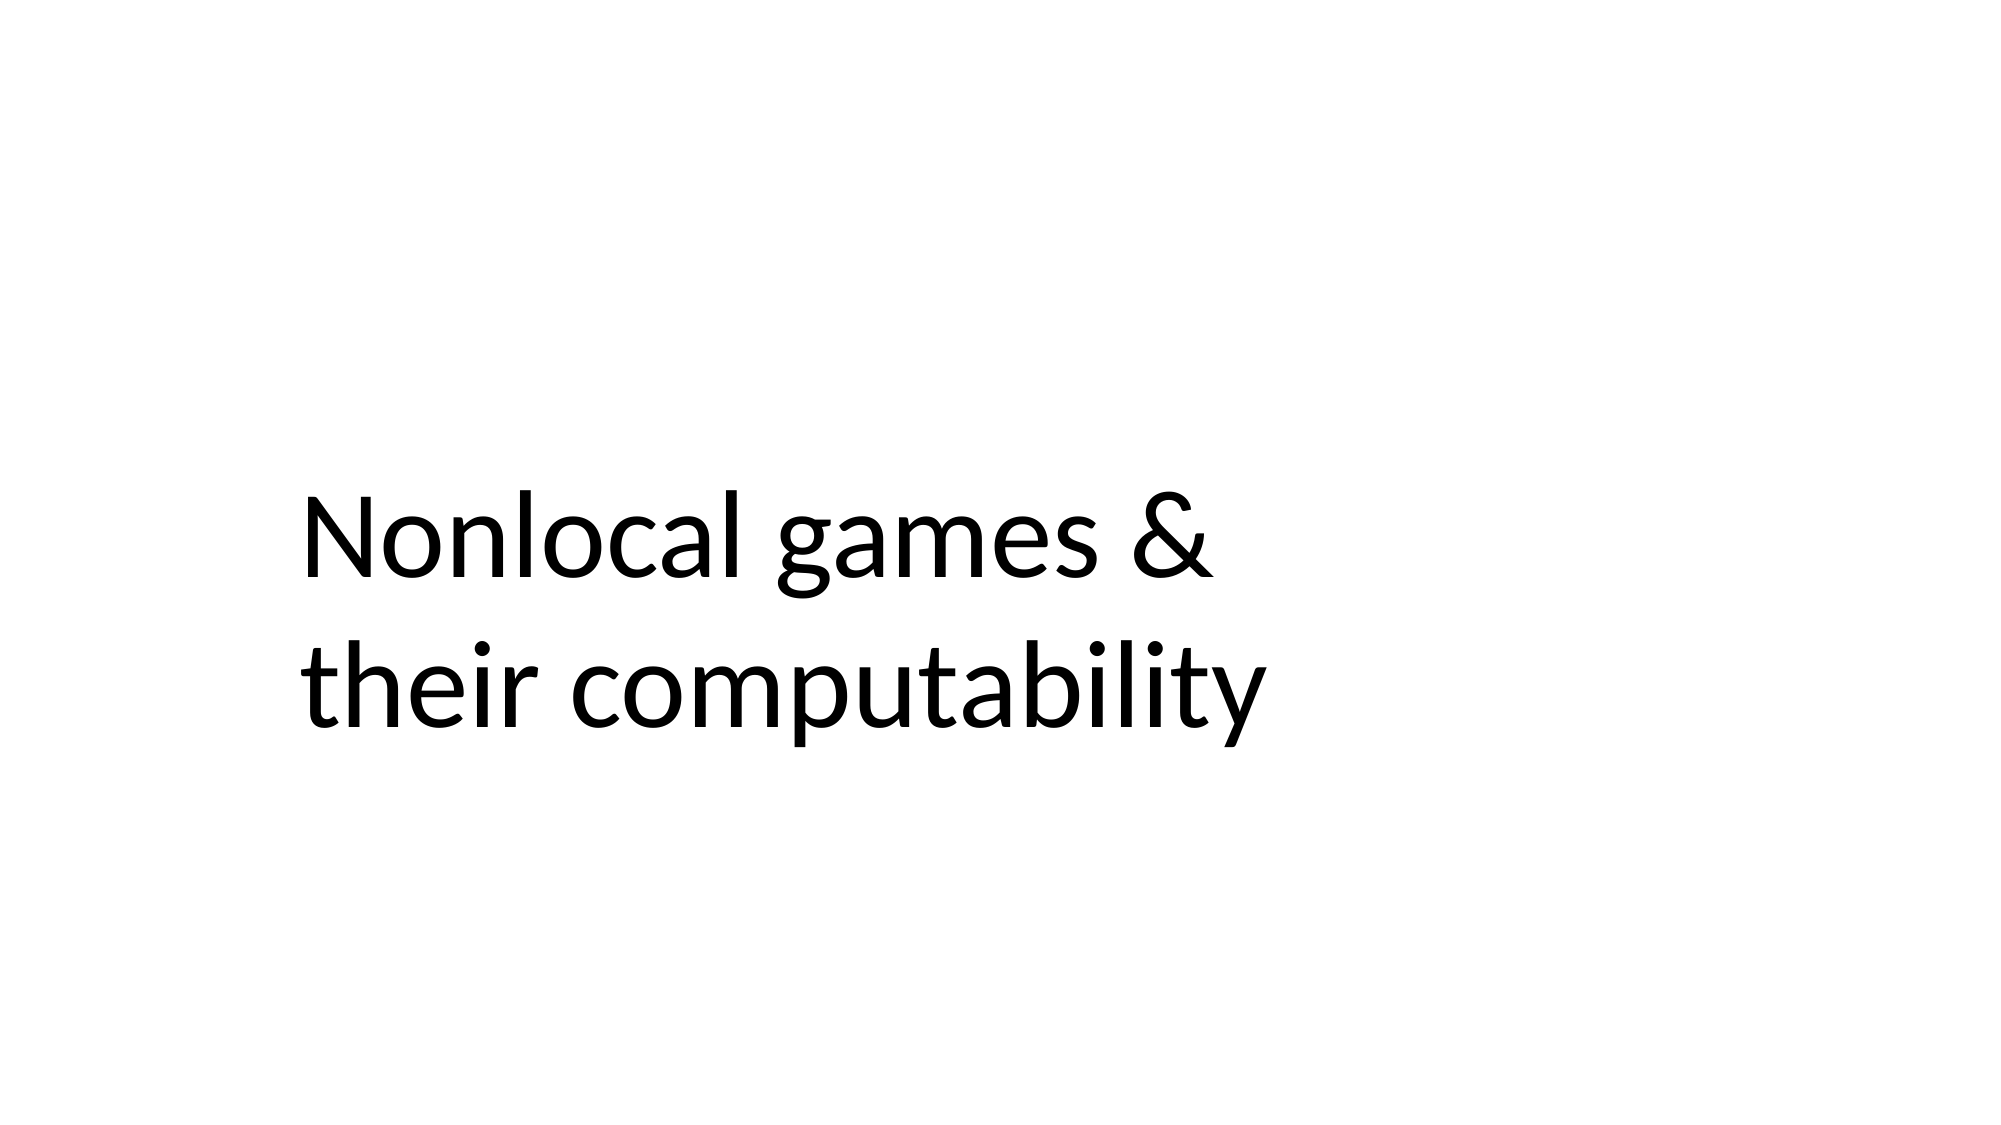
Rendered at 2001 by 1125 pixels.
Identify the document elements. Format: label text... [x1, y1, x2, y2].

text_box Nonlocal games & their computability [284, 444, 1640, 760]
